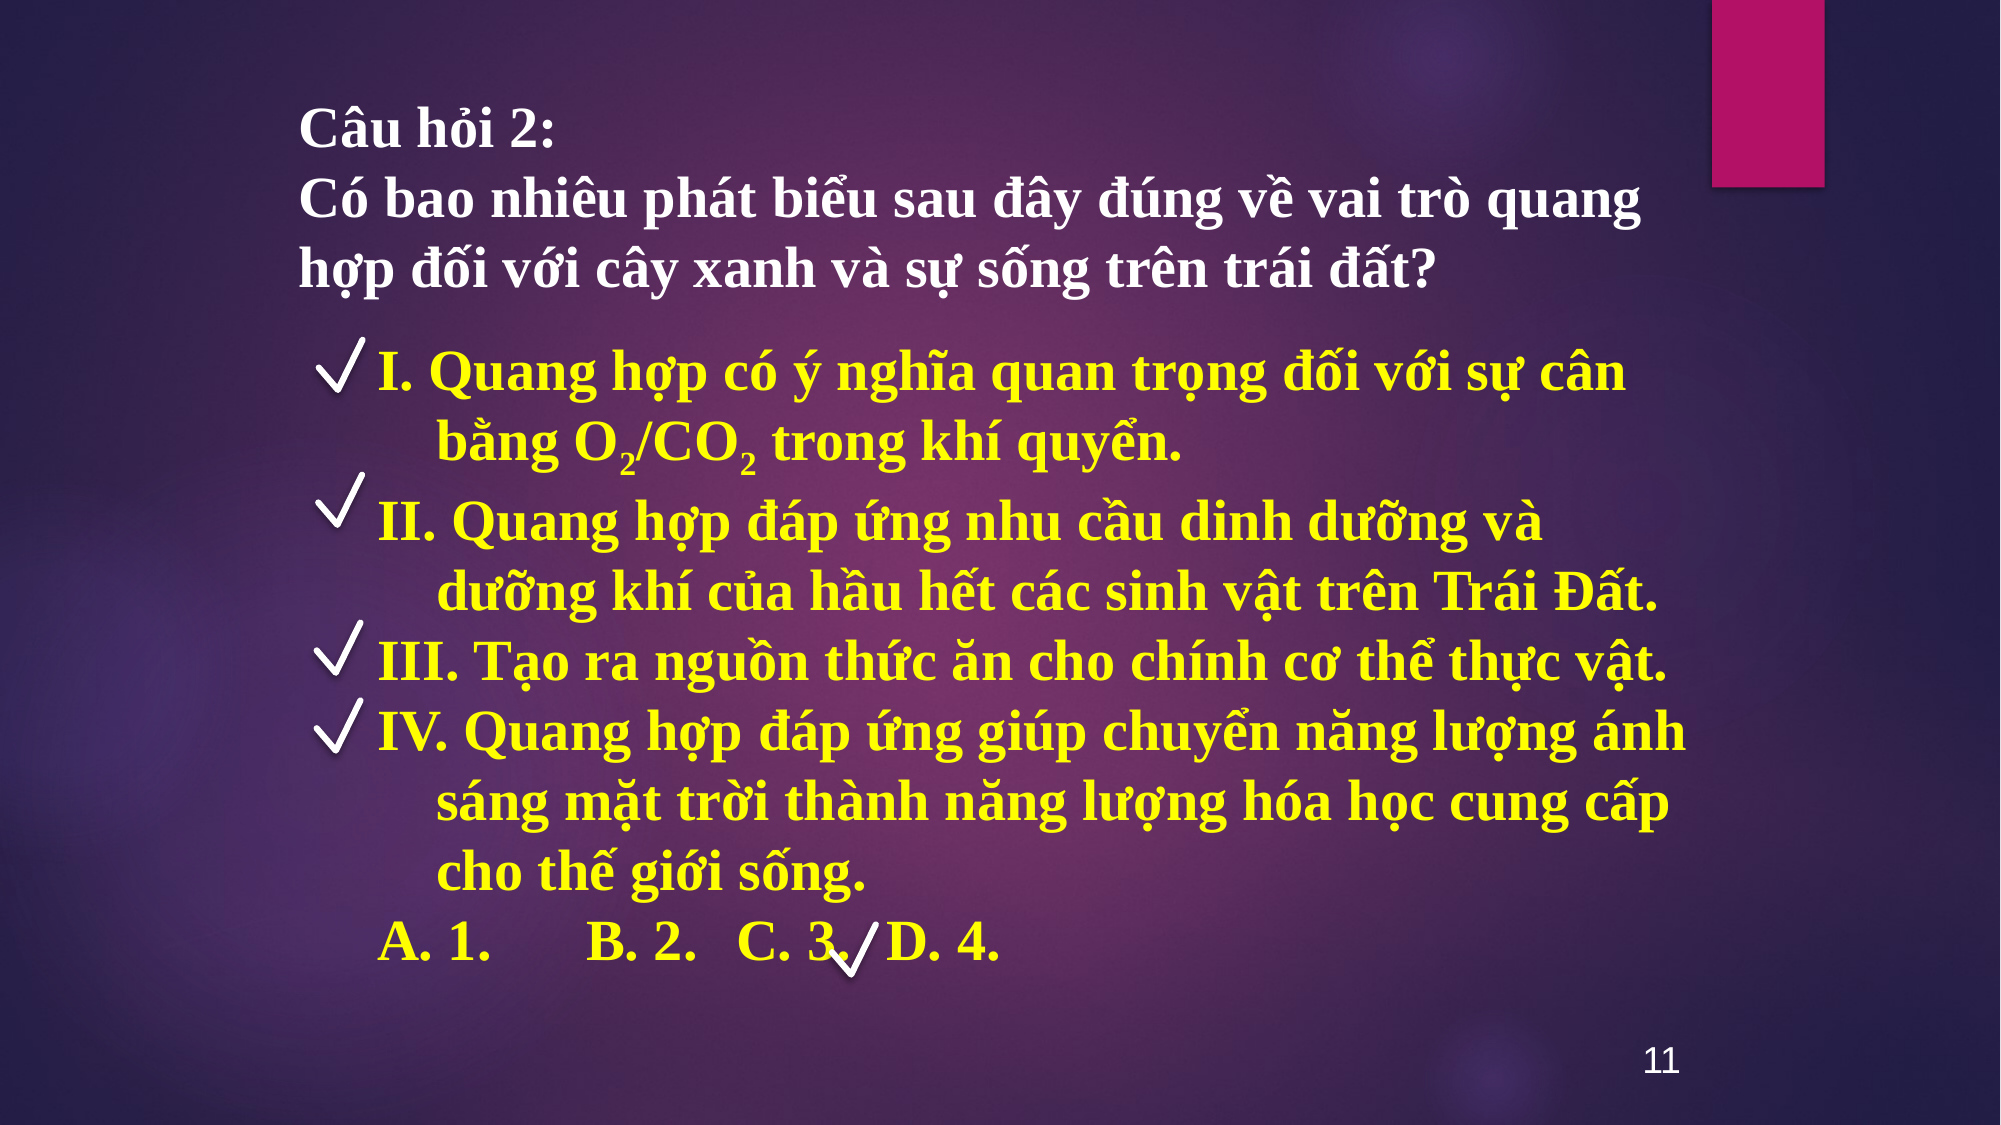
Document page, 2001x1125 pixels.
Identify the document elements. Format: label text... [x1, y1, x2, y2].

text_box [314, 698, 363, 753]
text_box [315, 472, 365, 528]
text_box I. Quang hợp có ý nghĩa quan trọng đối với sự cân bằng O2/CO2 trong khí quyển. II. Quang hợp đáp ứng nhu cầu dinh dưỡng và dưỡng khí của hầu hết các sinh vật trên Trái Đất. III. Tạo ra nguồn thức ăn cho chính cơ thể thực vật. IV. Quang hợp đáp ứng giúp chuyển năng lượng ánh sáng mặt trời thành năng lượng hóa học cung cấp cho thế giới sống. A. 1. B. 2. C. 3. D. 4. [362, 324, 1725, 980]
text_box [316, 337, 365, 393]
slide_number 11 [1619, 987, 1704, 1089]
text_box [829, 922, 878, 977]
text_box Câu hỏi 2: Có bao nhiêu phát biểu sau đây đúng về vai trò quang hợp đối với cây xanh và sự sống trên trái đất? [284, 82, 1703, 377]
text_box [314, 620, 363, 676]
picture [0, 0, 2001, 1125]
